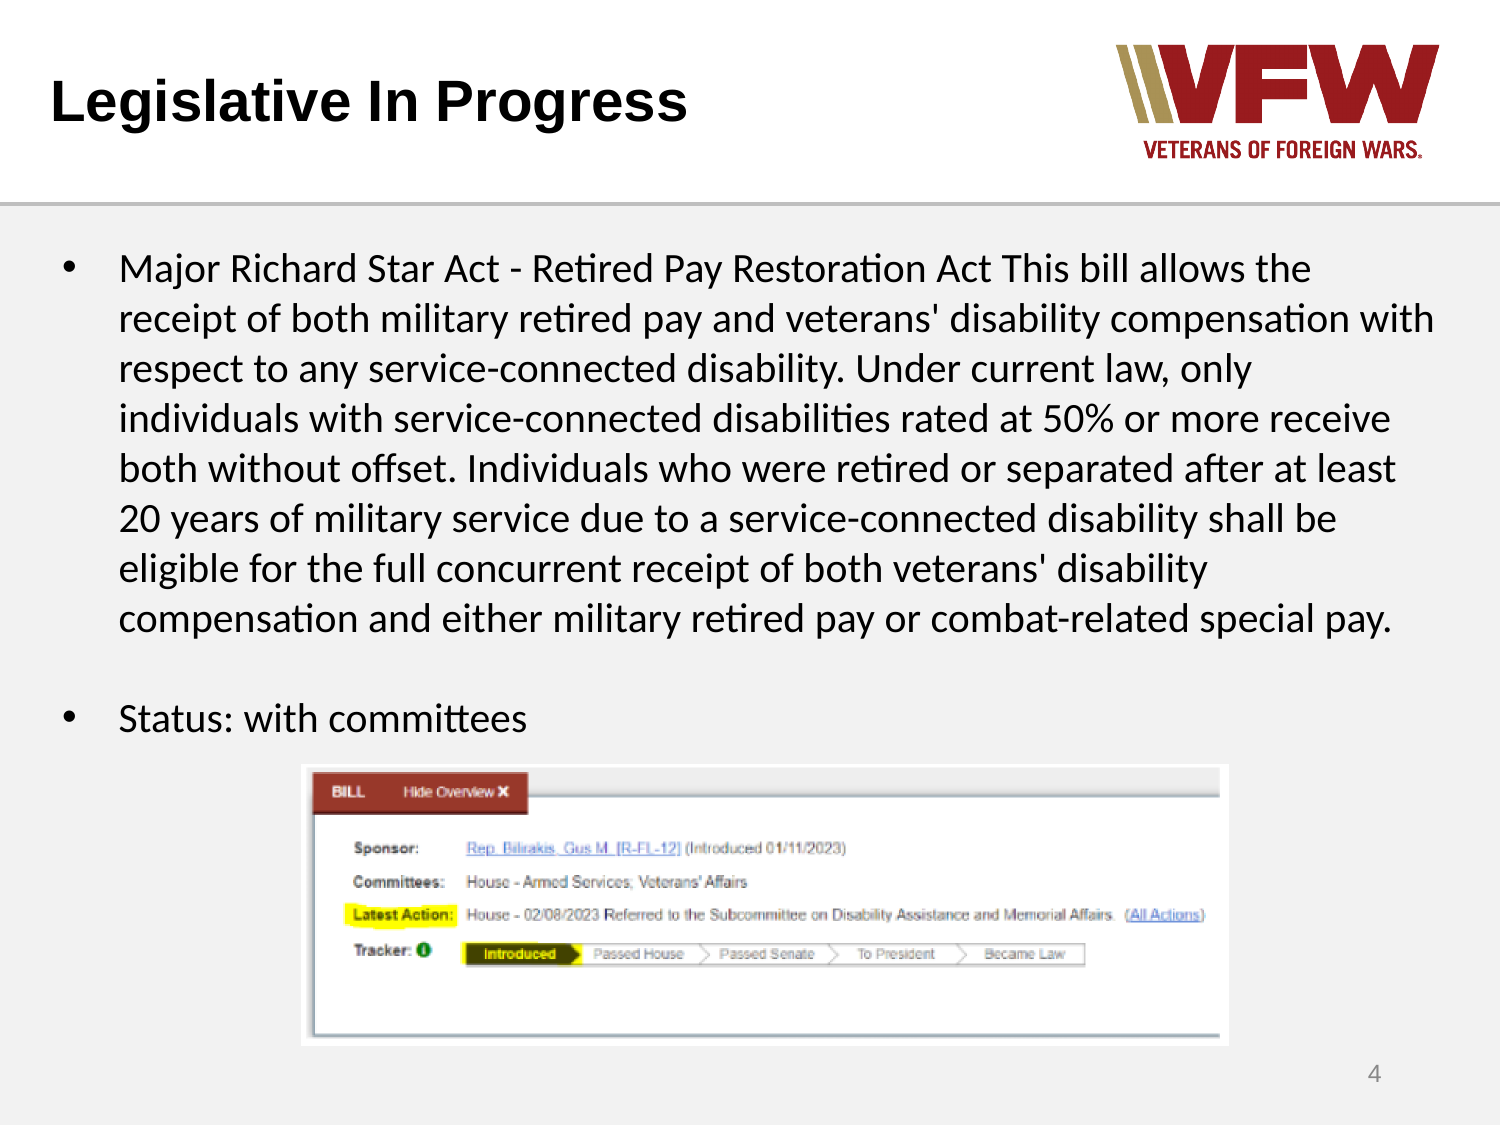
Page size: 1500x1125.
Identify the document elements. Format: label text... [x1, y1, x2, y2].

slide_number 4 [1059, 1042, 1397, 1103]
picture [300, 764, 1229, 1046]
title Legislative In Progress [35, 22, 1075, 184]
text_box Major Richard Star Act - Retired Pay Restoration Act This bill allows the receipt of both military retired pay and veterans' disability compensation with respect to any service-connected disability. Under current law, only individuals with service-connected disabilities rated at 50% or more receive both without offset. Individuals who were retired or separated after at least 20 years of military service due to a service-connected disability shall be eligible for the full concurrent receipt of both veterans' disability compensation and either military retired pay or combat-related special pay. Status: with committees [47, 233, 1453, 849]
picture [1115, 44, 1440, 159]
